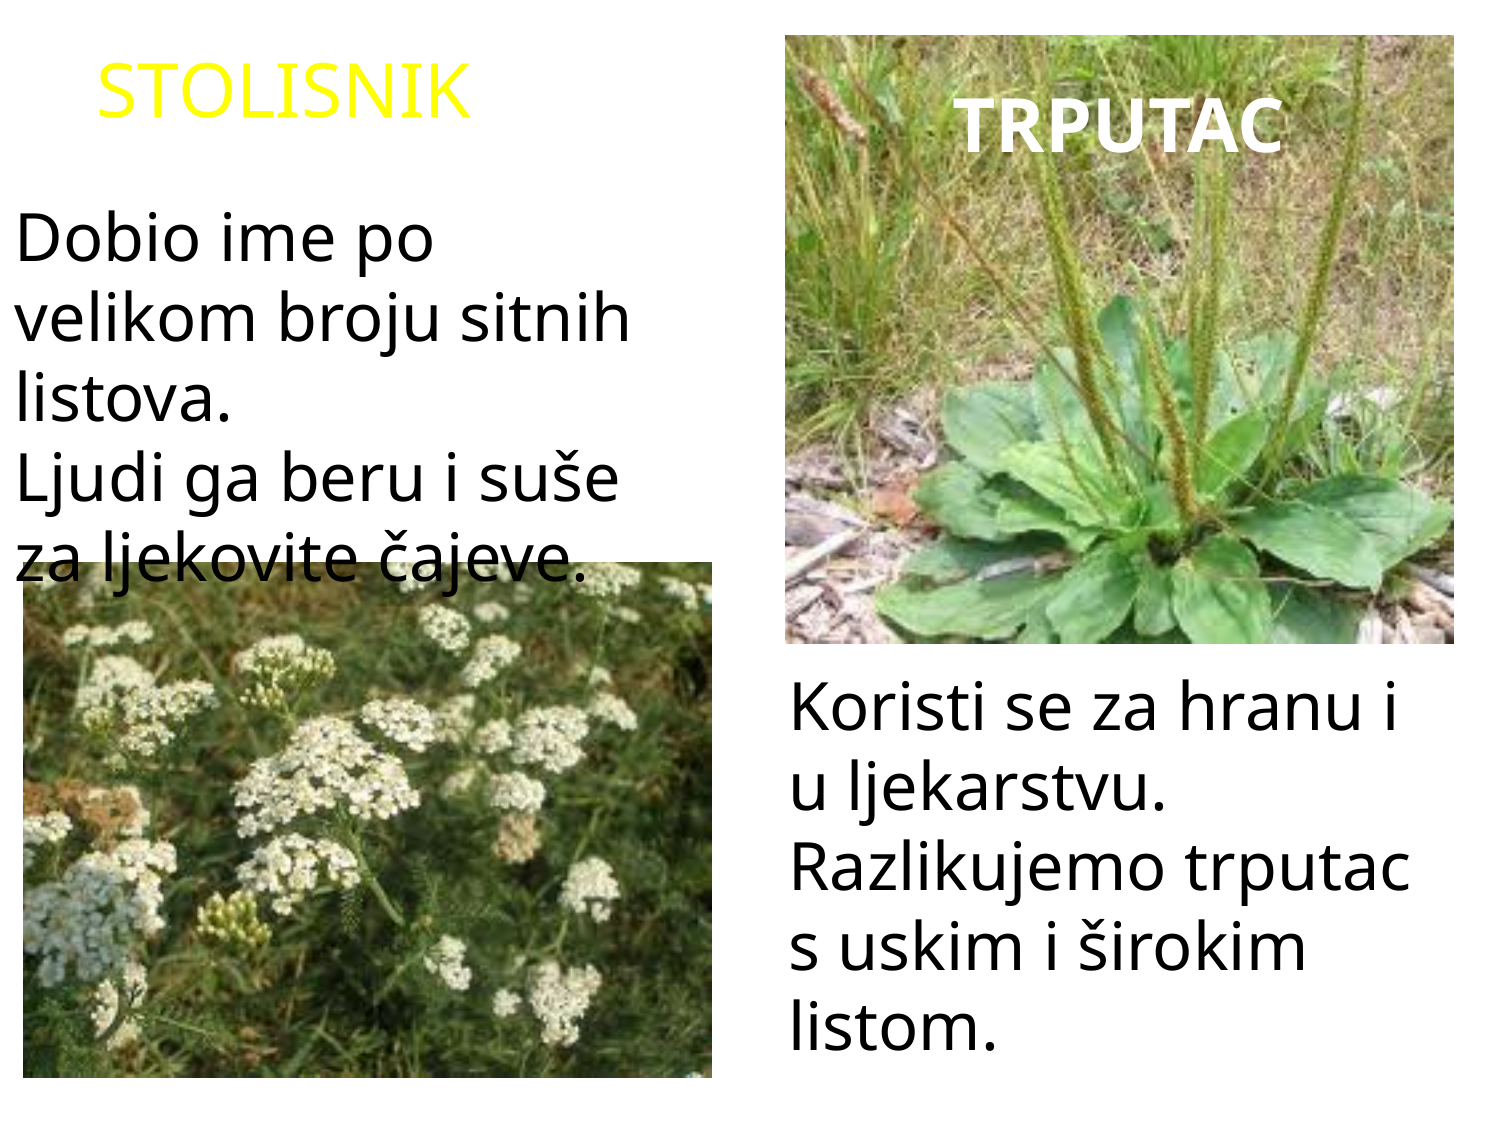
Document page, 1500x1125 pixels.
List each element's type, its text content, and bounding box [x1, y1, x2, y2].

text_box Koristi se za hranu i u ljekarstvu. Razlikujemo trputac s uskim i širokim listom. [773, 656, 1465, 1071]
picture [784, 34, 1454, 644]
text_box Dobio ime po velikom broju sitnih listova. Ljudi ga beru i suše za ljekovite čajeve. [0, 187, 692, 602]
text_box STOLISNIK [81, 35, 563, 140]
picture [23, 562, 712, 1079]
